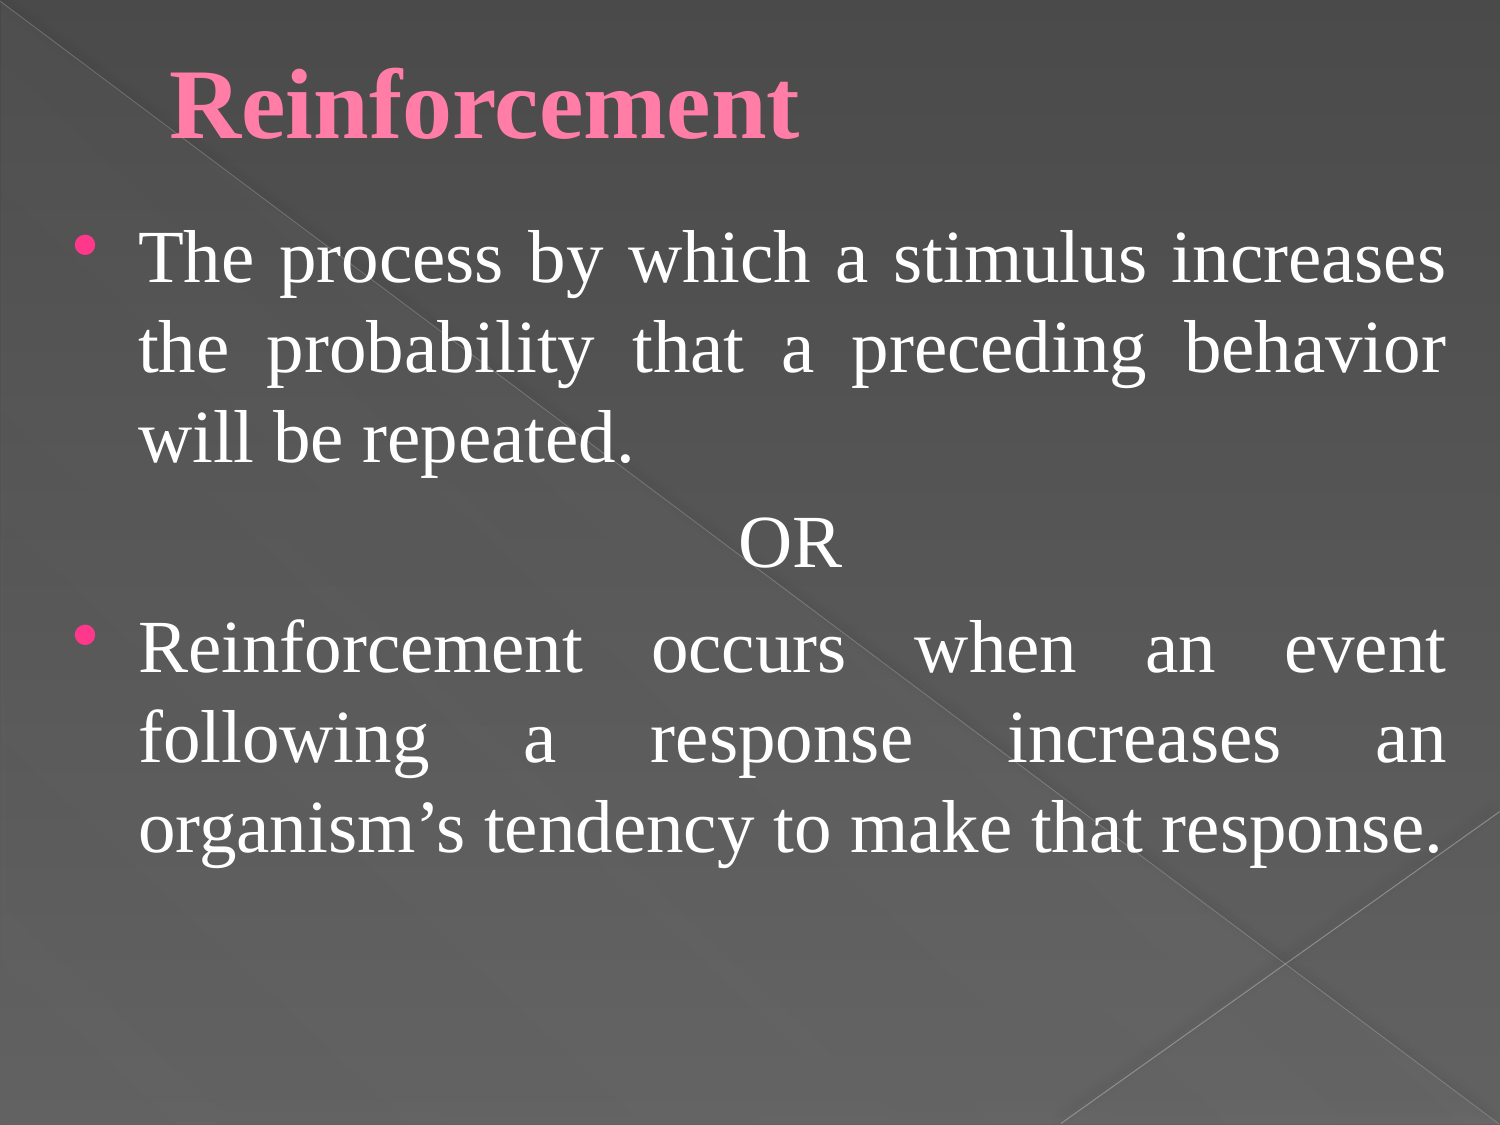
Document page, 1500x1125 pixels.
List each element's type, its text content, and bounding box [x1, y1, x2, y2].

title Reinforcement [75, 43, 1425, 200]
list The process by which a stimulus increases the probability that a preceding behavior will be repeated. OR Reinforcement occurs when an event following a response increases an organism’s tendency to make that response. [50, 200, 1463, 1063]
